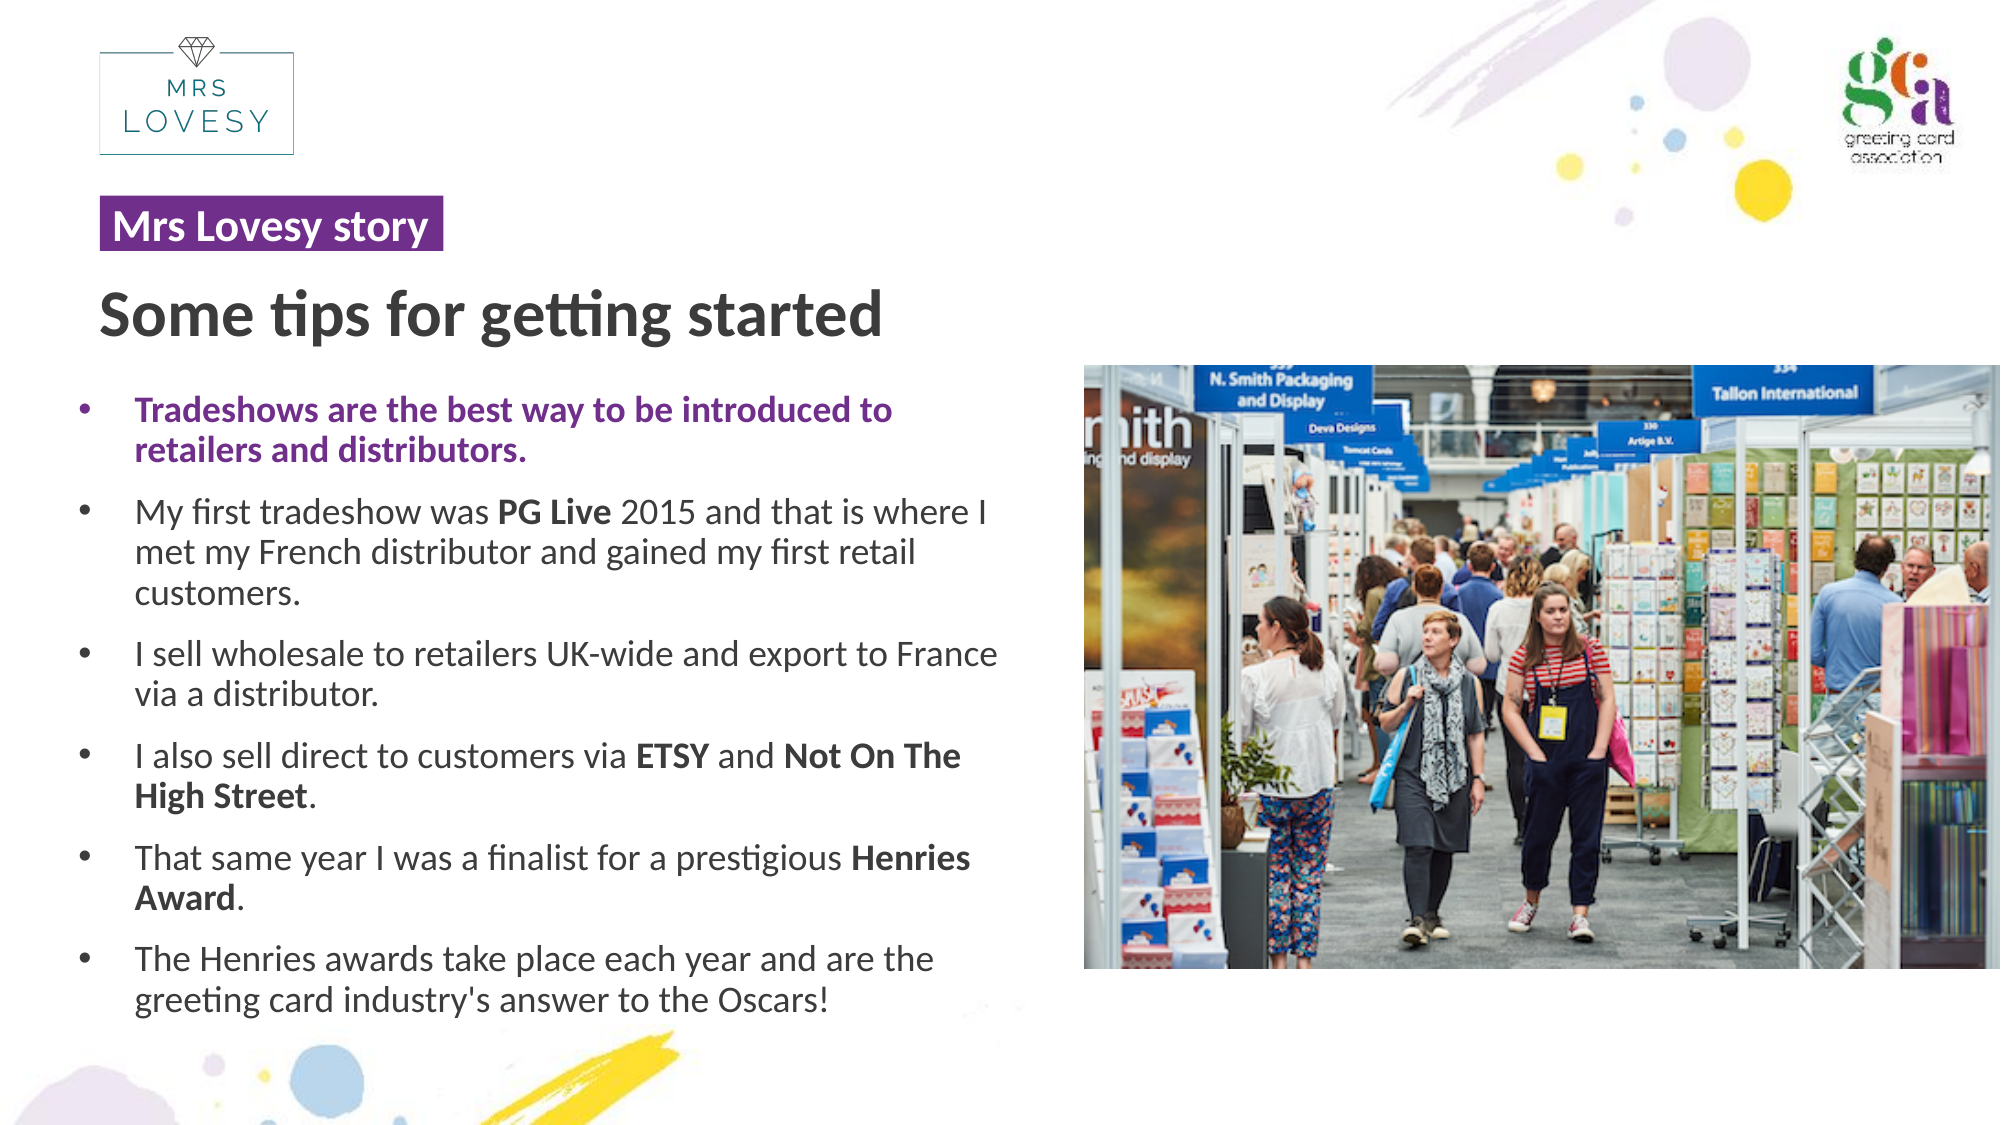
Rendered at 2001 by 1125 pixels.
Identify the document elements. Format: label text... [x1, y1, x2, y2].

text_box Some tips for getting started [99, 279, 1000, 390]
picture [0, 0, 2001, 1125]
text_box Mrs Lovesy story [99, 195, 444, 251]
list Tradeshows are the best way to be introduced to retailers and distributors. My first tradeshow was PG Live 2015 and that is where I met my French distributor and gained my first retail customers. I sell wholesale to retailers UK-wide and export to France via a distributor. I also sell direct to customers via ETSY and Not On The High Street. That same year I was a finalist for a prestigious Henries Award. The Henries awards take place each year and are the greeting card industry's answer to the Oscars! [78, 390, 1019, 1047]
